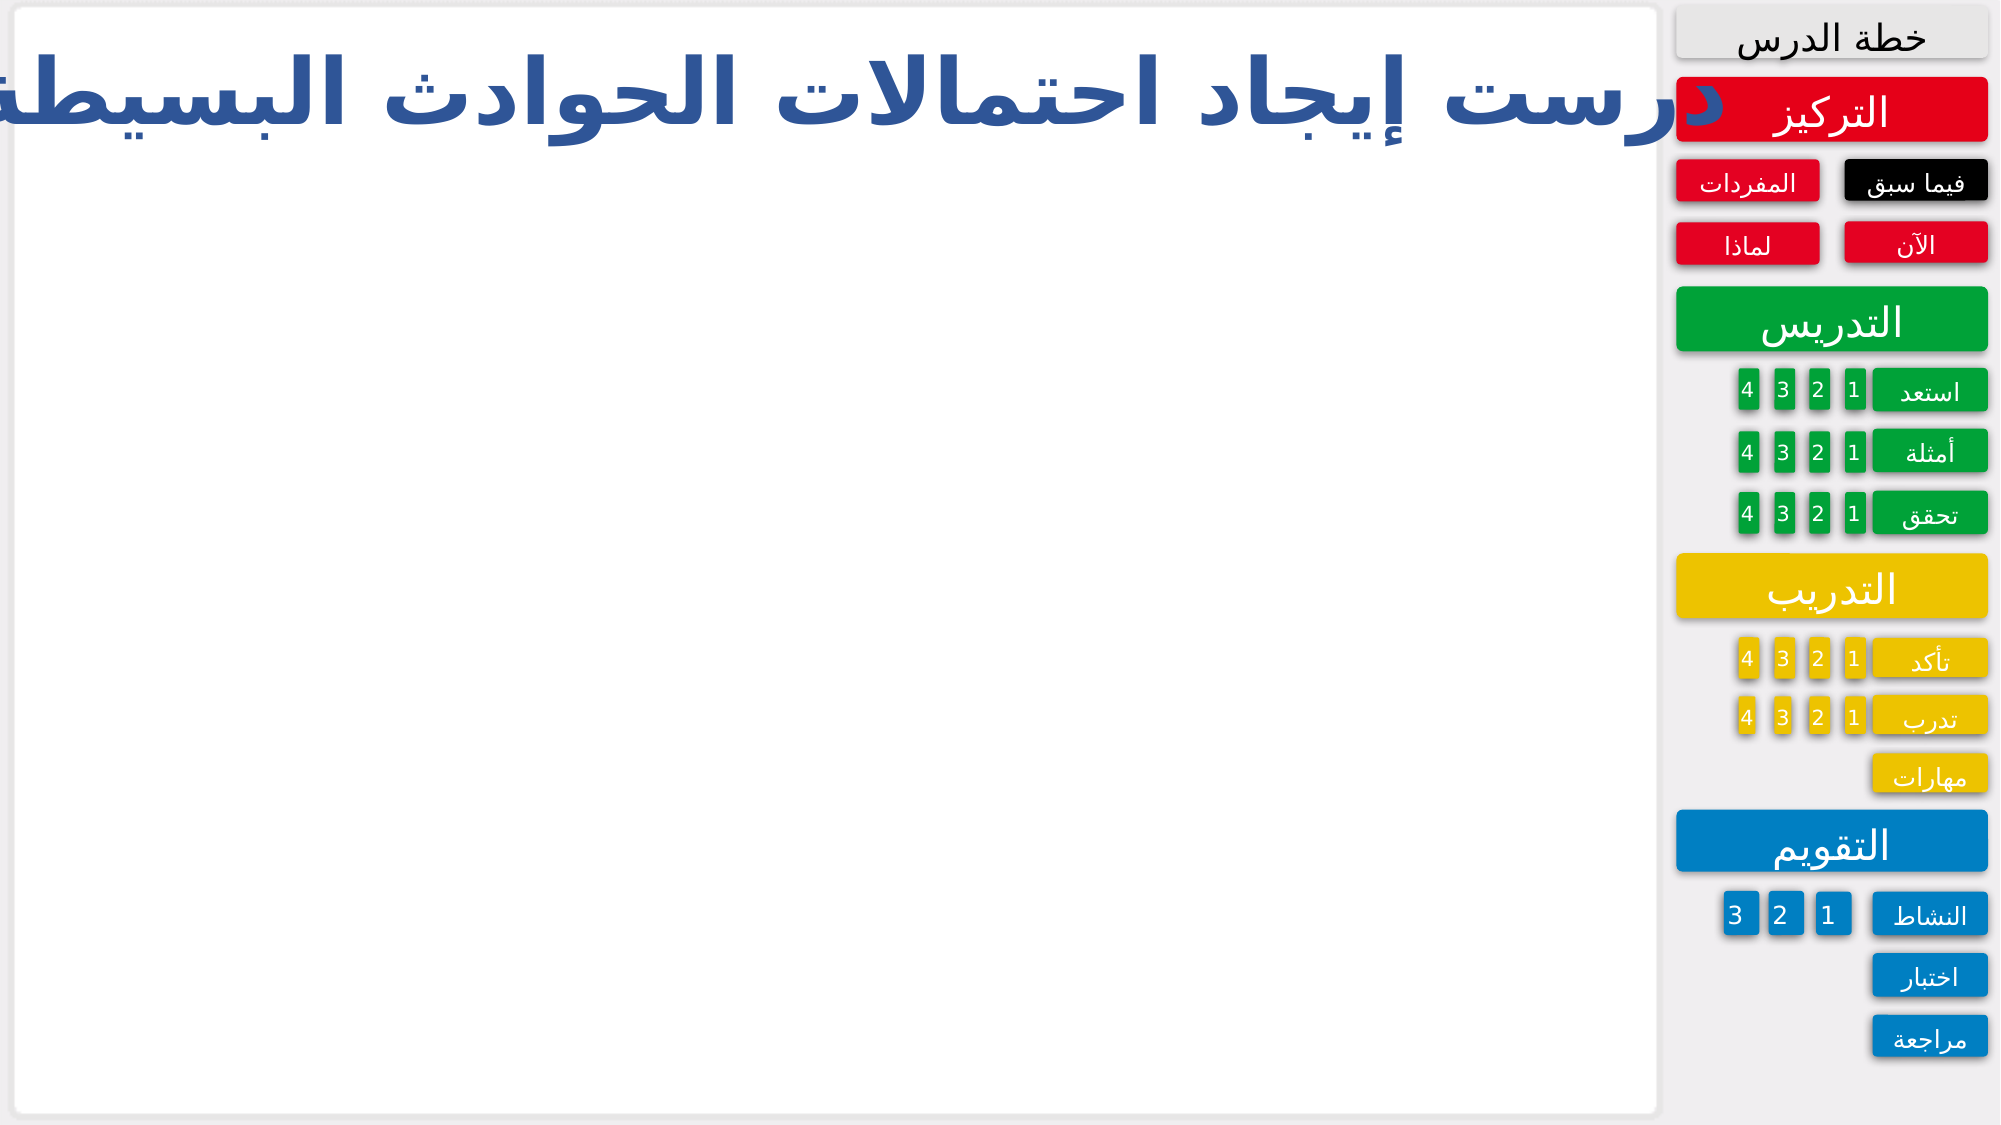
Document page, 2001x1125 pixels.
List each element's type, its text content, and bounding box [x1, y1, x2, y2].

text_box 1 [1816, 891, 1852, 936]
text_box 4 [1738, 492, 1760, 534]
text_box 2 [1809, 492, 1831, 534]
text_box 3 [1774, 696, 1792, 734]
text_box مراجعة [1872, 1014, 1988, 1057]
text_box 2 [1809, 368, 1831, 410]
text_box 1 [1845, 431, 1866, 473]
text_box 3 [1774, 492, 1796, 534]
text_box 3 [1774, 431, 1796, 473]
text_box التركيز [1746, 75, 1990, 143]
text_box استعد [1873, 367, 1988, 412]
text_box 1 [1845, 696, 1866, 734]
text_box 4 [1738, 431, 1760, 473]
text_box التدريب [1675, 552, 1990, 620]
text_box التقويم [1675, 808, 1990, 873]
text_box فيما سبق [1844, 159, 1988, 201]
text_box لماذا [1676, 222, 1820, 265]
text_box خطة الدرس [1675, 4, 1990, 59]
text_box اختبار [1872, 953, 1988, 997]
text_box 2 [1809, 637, 1831, 679]
text_box الآن [1844, 221, 1988, 263]
text_box درست إيجاد احتمالات الحوادث البسيطة [0, 25, 1746, 151]
text_box النشاط [1872, 891, 1988, 936]
text_box 1 [1845, 492, 1866, 534]
text_box 1 [1845, 368, 1866, 410]
text_box 3 [1723, 890, 1760, 936]
text_box تحقق [1872, 490, 1988, 535]
text_box 4 [1738, 696, 1756, 734]
text_box 3 [1774, 368, 1796, 410]
text_box 2 [1809, 431, 1831, 473]
text_box التدريس [1675, 285, 1990, 353]
text_box 1 [1845, 637, 1866, 679]
text_box تدرب [1872, 694, 1988, 735]
text_box 3 [1774, 637, 1796, 679]
text_box 4 [1738, 368, 1760, 410]
text_box 4 [1738, 637, 1760, 679]
text_box 2 [1768, 890, 1805, 936]
text_box تأكد [1873, 637, 1988, 678]
text_box المفردات [1676, 159, 1820, 202]
picture [0, 0, 2001, 1125]
text_box أمثلة [1872, 428, 1988, 473]
text_box 2 [1809, 696, 1831, 734]
text_box مهارات [1872, 753, 1988, 793]
